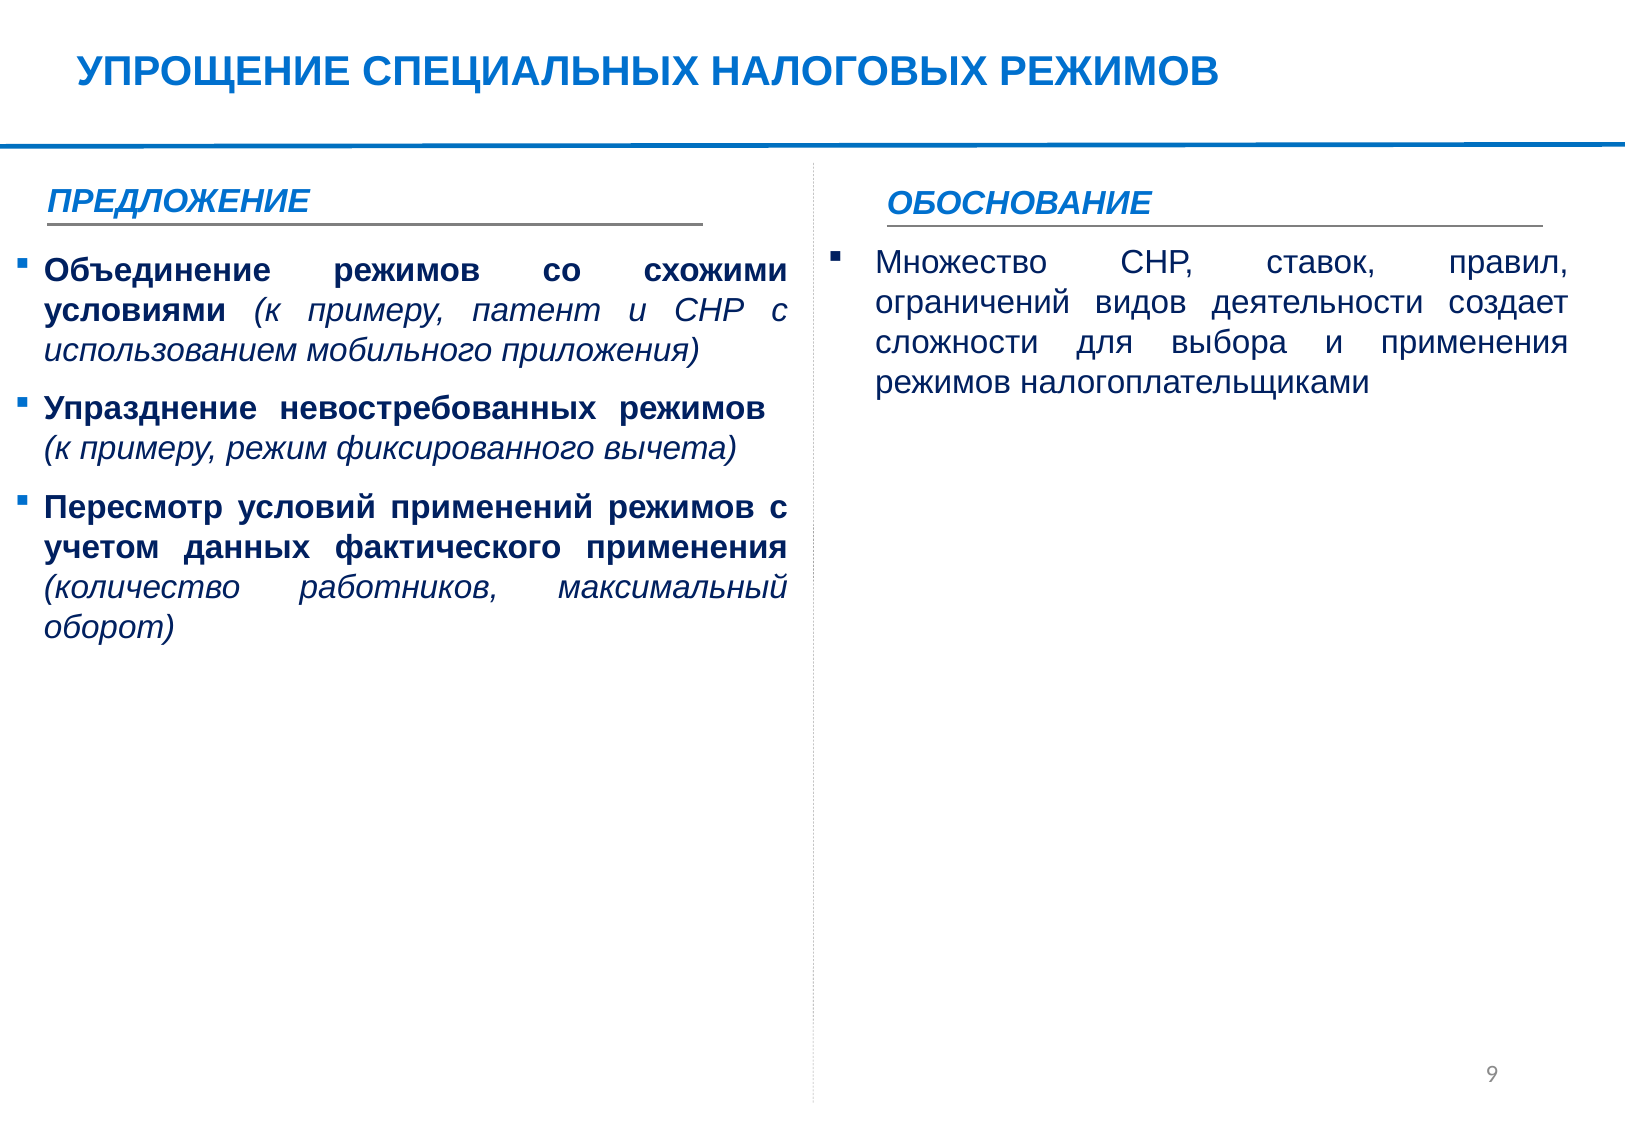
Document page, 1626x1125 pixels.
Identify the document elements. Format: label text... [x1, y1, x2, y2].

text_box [886, 180, 1543, 227]
text_box Множество СНР, ставок, правил, ограничений видов деятельности создает сложности для выбора и применения режимов налогоплательщиками [814, 233, 1585, 408]
text_box УПРОЩЕНИЕ СПЕЦИАЛЬНЫХ НАЛОГОВЫХ РЕЖИМОВ [17, 16, 1625, 123]
slide_number 8 [1147, 1042, 1514, 1103]
text_box Объединение режимов со схожими условиями (к примеру, патент и СНР с использованием мобильного приложения) Упразднение невостребованных режимов (к примеру, режим фиксированного вычета) Пересмотр условий применений режимов с учетом данных фактического применения (количество работников, максимальный оборот) [0, 240, 804, 653]
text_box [47, 179, 706, 225]
